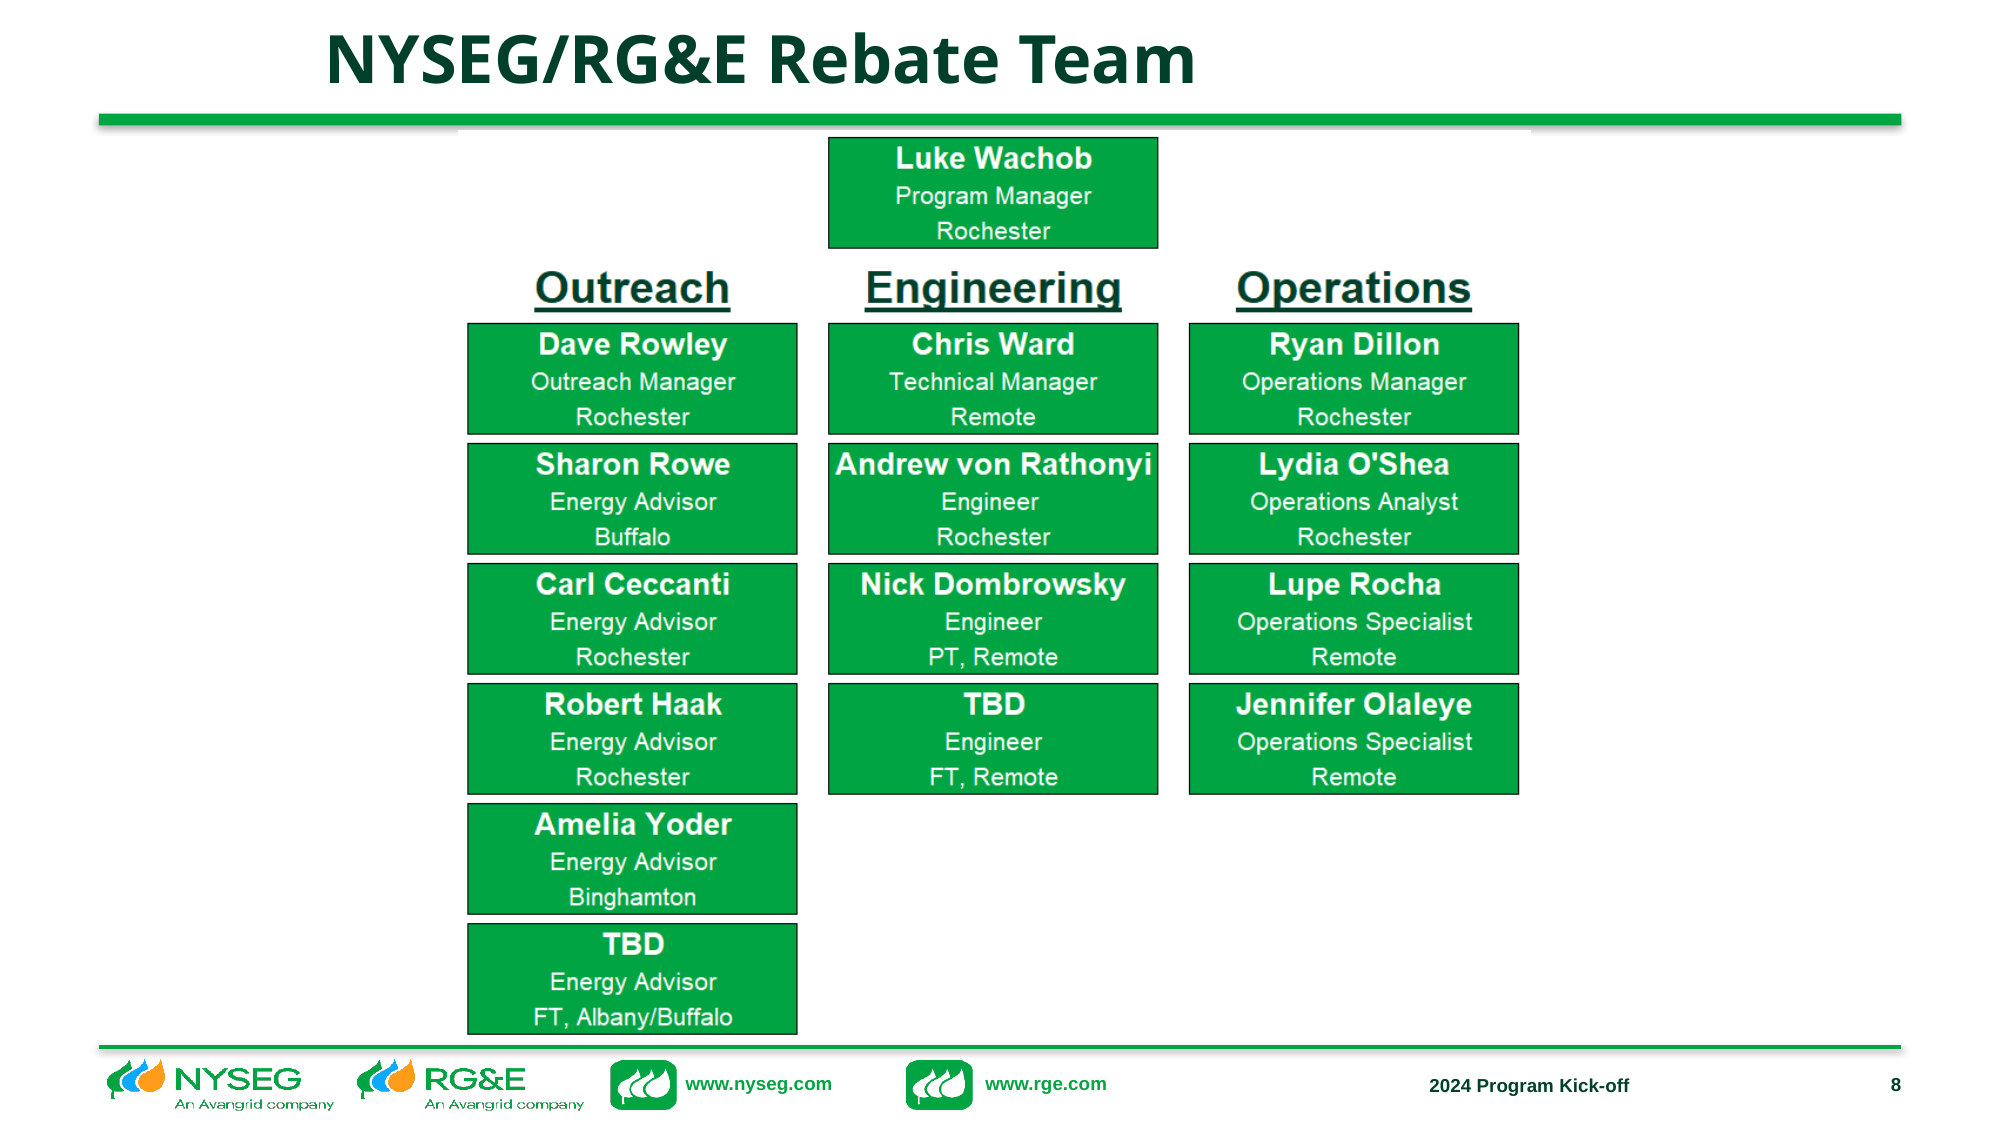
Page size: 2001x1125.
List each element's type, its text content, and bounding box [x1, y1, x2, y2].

text_box 2024 Program Kick-off [967, 1049, 1644, 1121]
picture [88, 1045, 701, 1124]
title NYSEG/RG&E Rebate Team [324, 29, 1676, 124]
picture [458, 129, 1531, 1042]
picture [886, 1060, 967, 1110]
